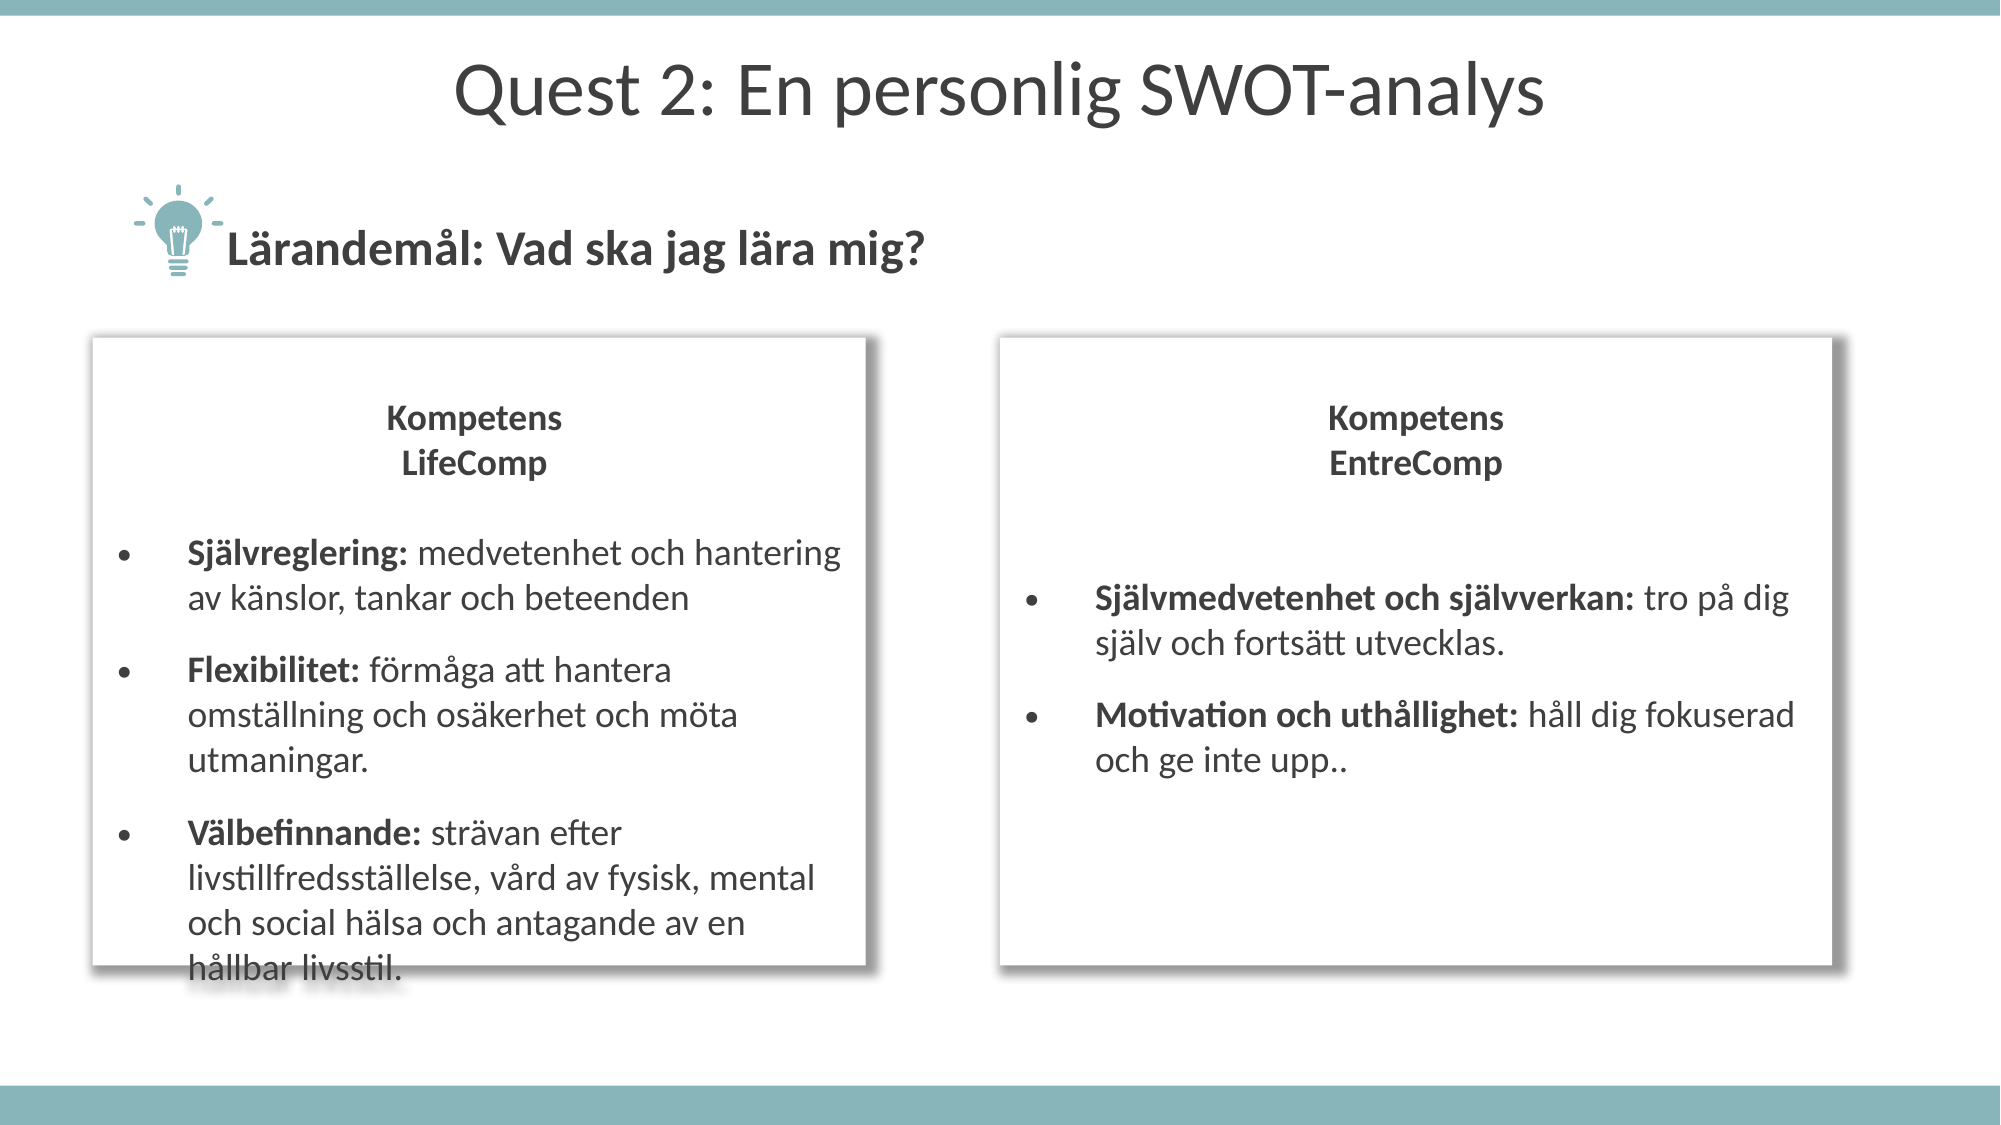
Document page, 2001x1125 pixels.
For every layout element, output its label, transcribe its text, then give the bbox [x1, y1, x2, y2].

text_box [168, 259, 189, 264]
text_box [133, 221, 146, 226]
text_box [168, 265, 188, 270]
text_box [143, 196, 153, 206]
text_box Lärandemål: Vad ska jag lära mig? [212, 214, 1190, 277]
text_box Kompetens LifeComp Självreglering: medvetenhet och hantering av känslor, tankar och beteenden Flexibilitet: förmåga att hantera omställning och osäkerhet och möta utmaningar. Välbefinnande: strävan efter livstillfredsställelse, vård av fysisk, mental och social hälsa och antagande av en hållbar livsstil. [92, 337, 866, 966]
text_box [170, 272, 187, 277]
text_box [204, 196, 214, 206]
list Quest 2: En personlig SWOT-analys [0, 26, 2000, 153]
text_box [154, 200, 203, 256]
text_box [176, 184, 181, 196]
text_box Kompetens EntreComp Självmedvetenhet och självverkan: tro på dig själv och fortsätt utvecklas. Motivation och uthållighet: håll dig fokuserad och ge inte upp.. [999, 337, 1833, 966]
